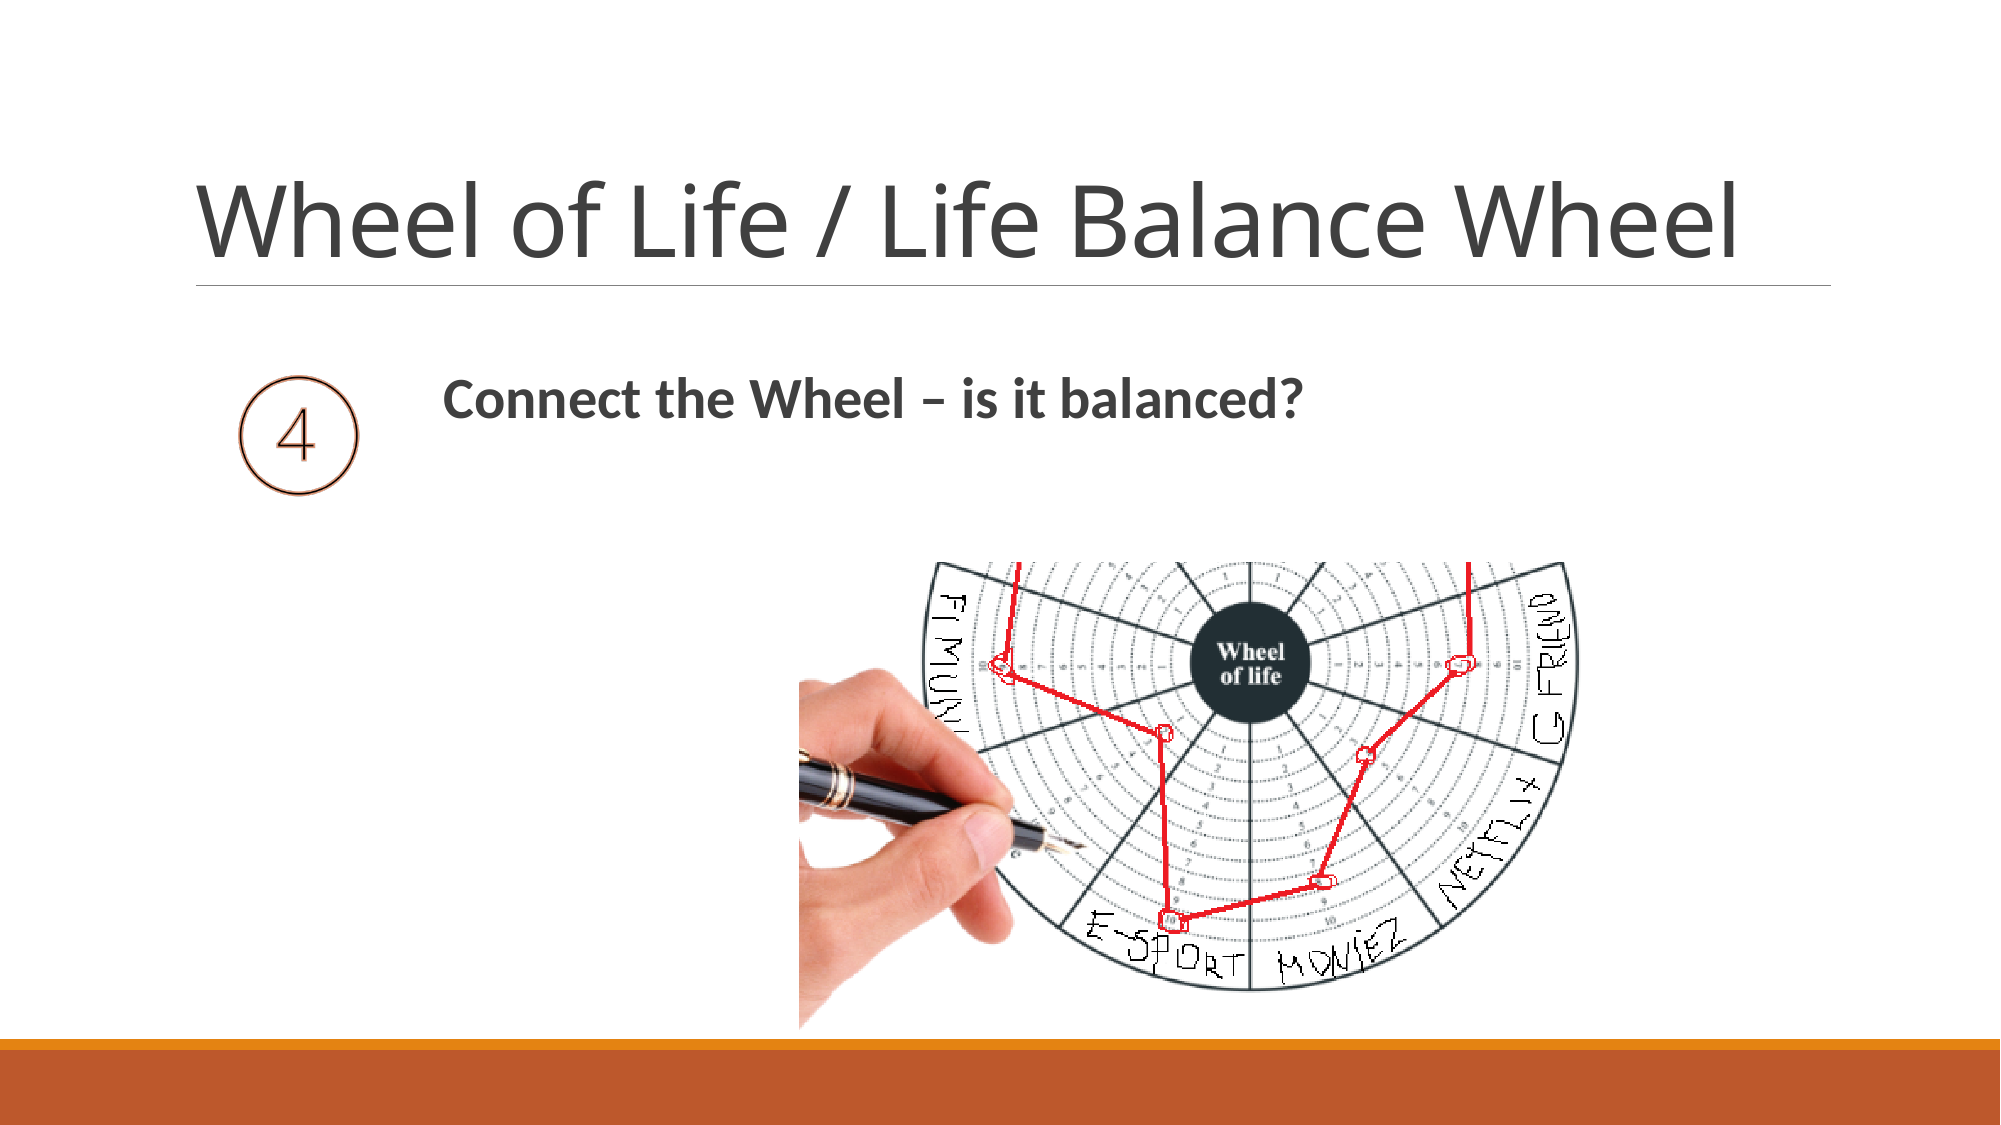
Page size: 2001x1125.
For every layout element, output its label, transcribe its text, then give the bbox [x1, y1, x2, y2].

list Connect the Wheel – is it balanced? [443, 360, 1777, 1021]
picture [799, 561, 1598, 1039]
picture [222, 360, 374, 512]
title Wheel of Life / Life Balance Wheel [180, 47, 1830, 285]
